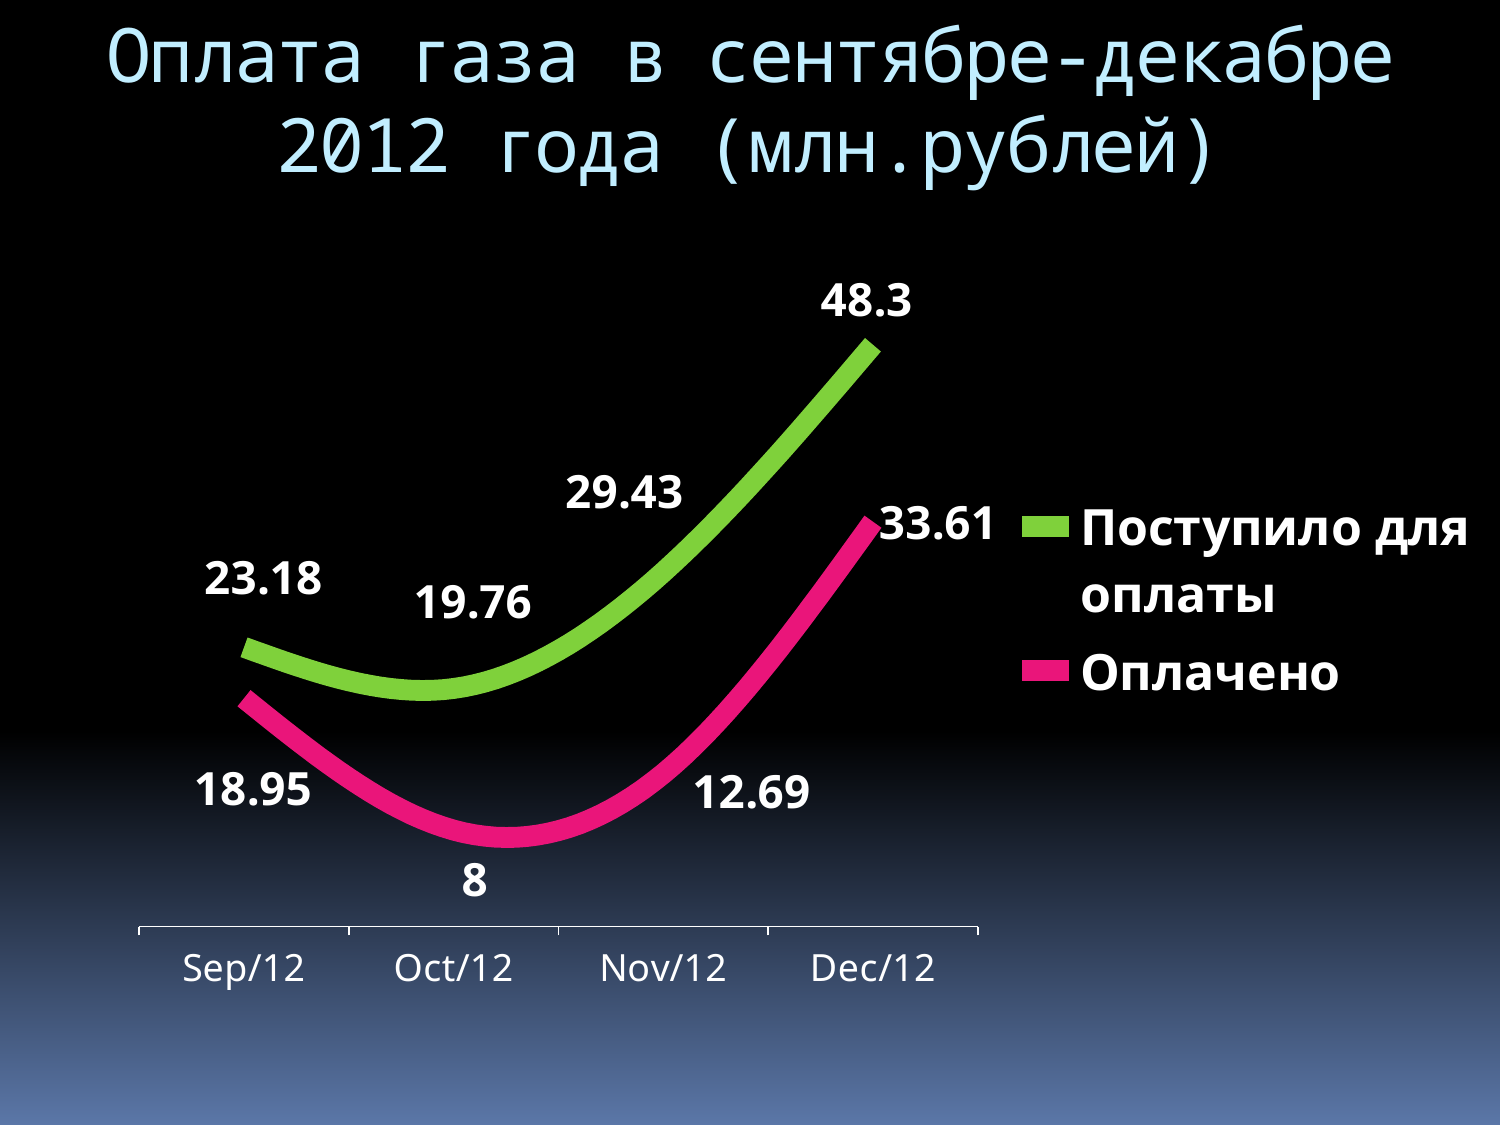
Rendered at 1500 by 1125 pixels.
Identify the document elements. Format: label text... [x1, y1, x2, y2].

chart [110, 187, 1500, 1010]
title Оплата газа в сентябре-декабре 2012 года (млн.рублей) [75, 0, 1425, 188]
